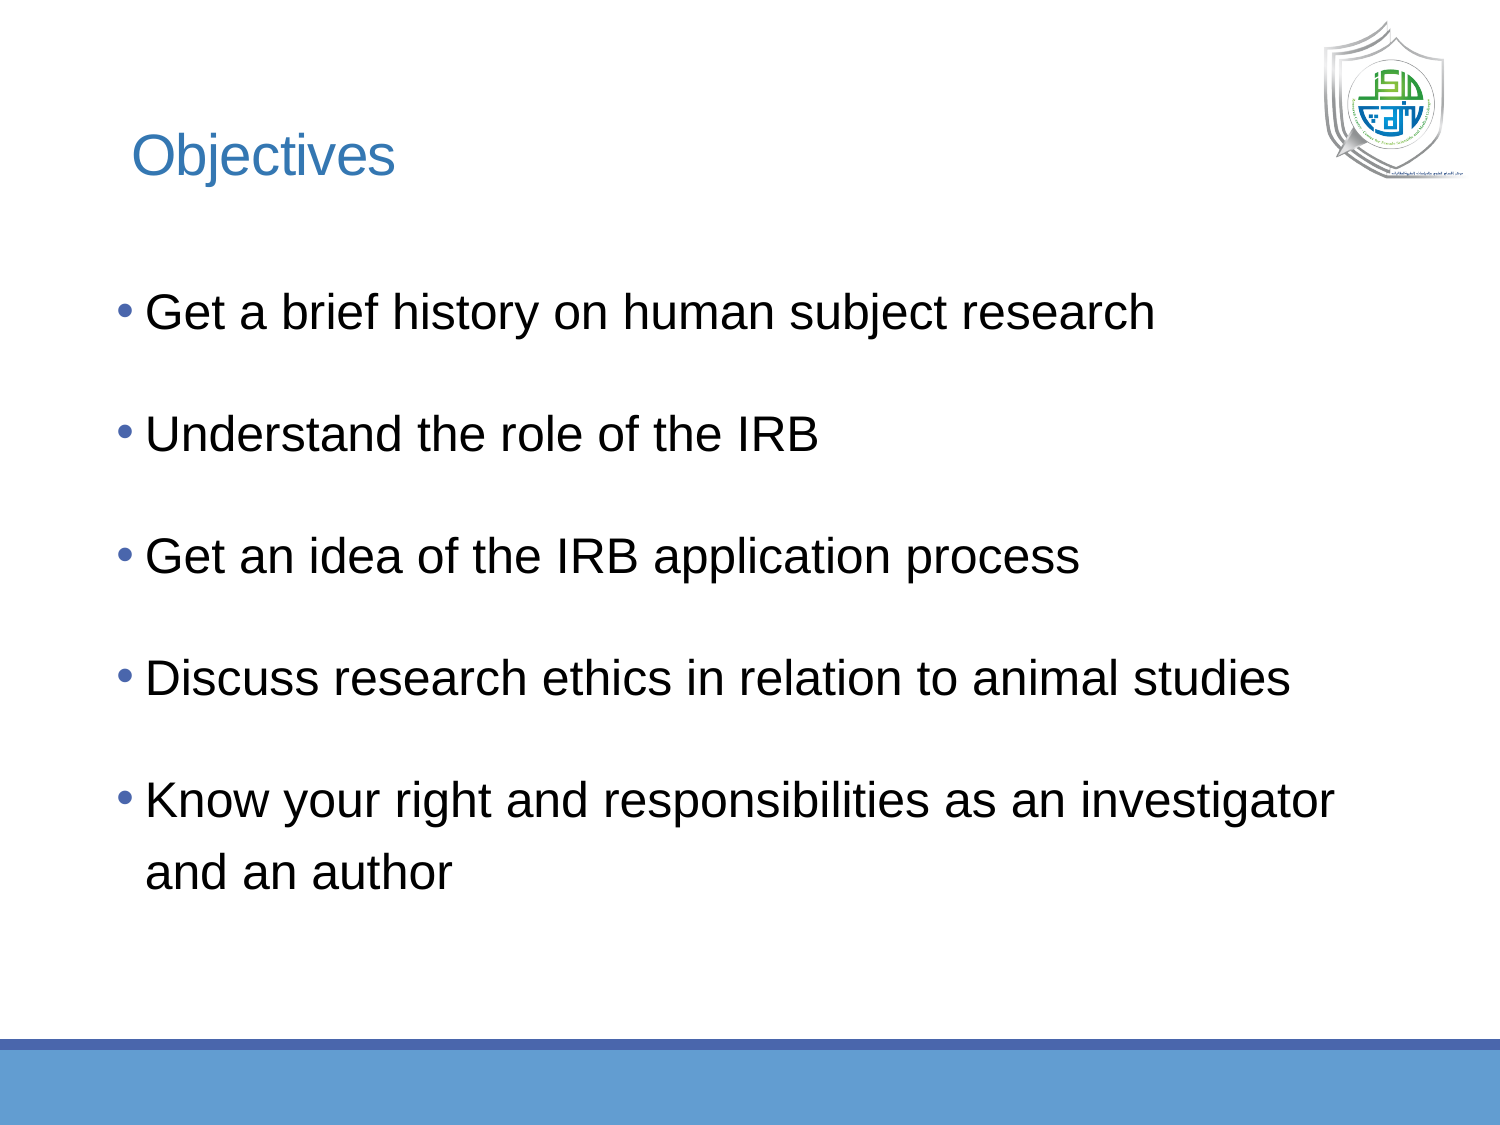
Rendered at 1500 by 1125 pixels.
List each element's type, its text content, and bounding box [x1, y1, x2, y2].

picture [1307, 16, 1482, 190]
title Objectives [116, 63, 1377, 253]
list Get a brief history on human subject research Understand the role of the IRB Get an idea of the IRB application process Discuss research ethics in relation to animal studies Know your right and responsibilities as an investigator and an author [116, 260, 1377, 1011]
